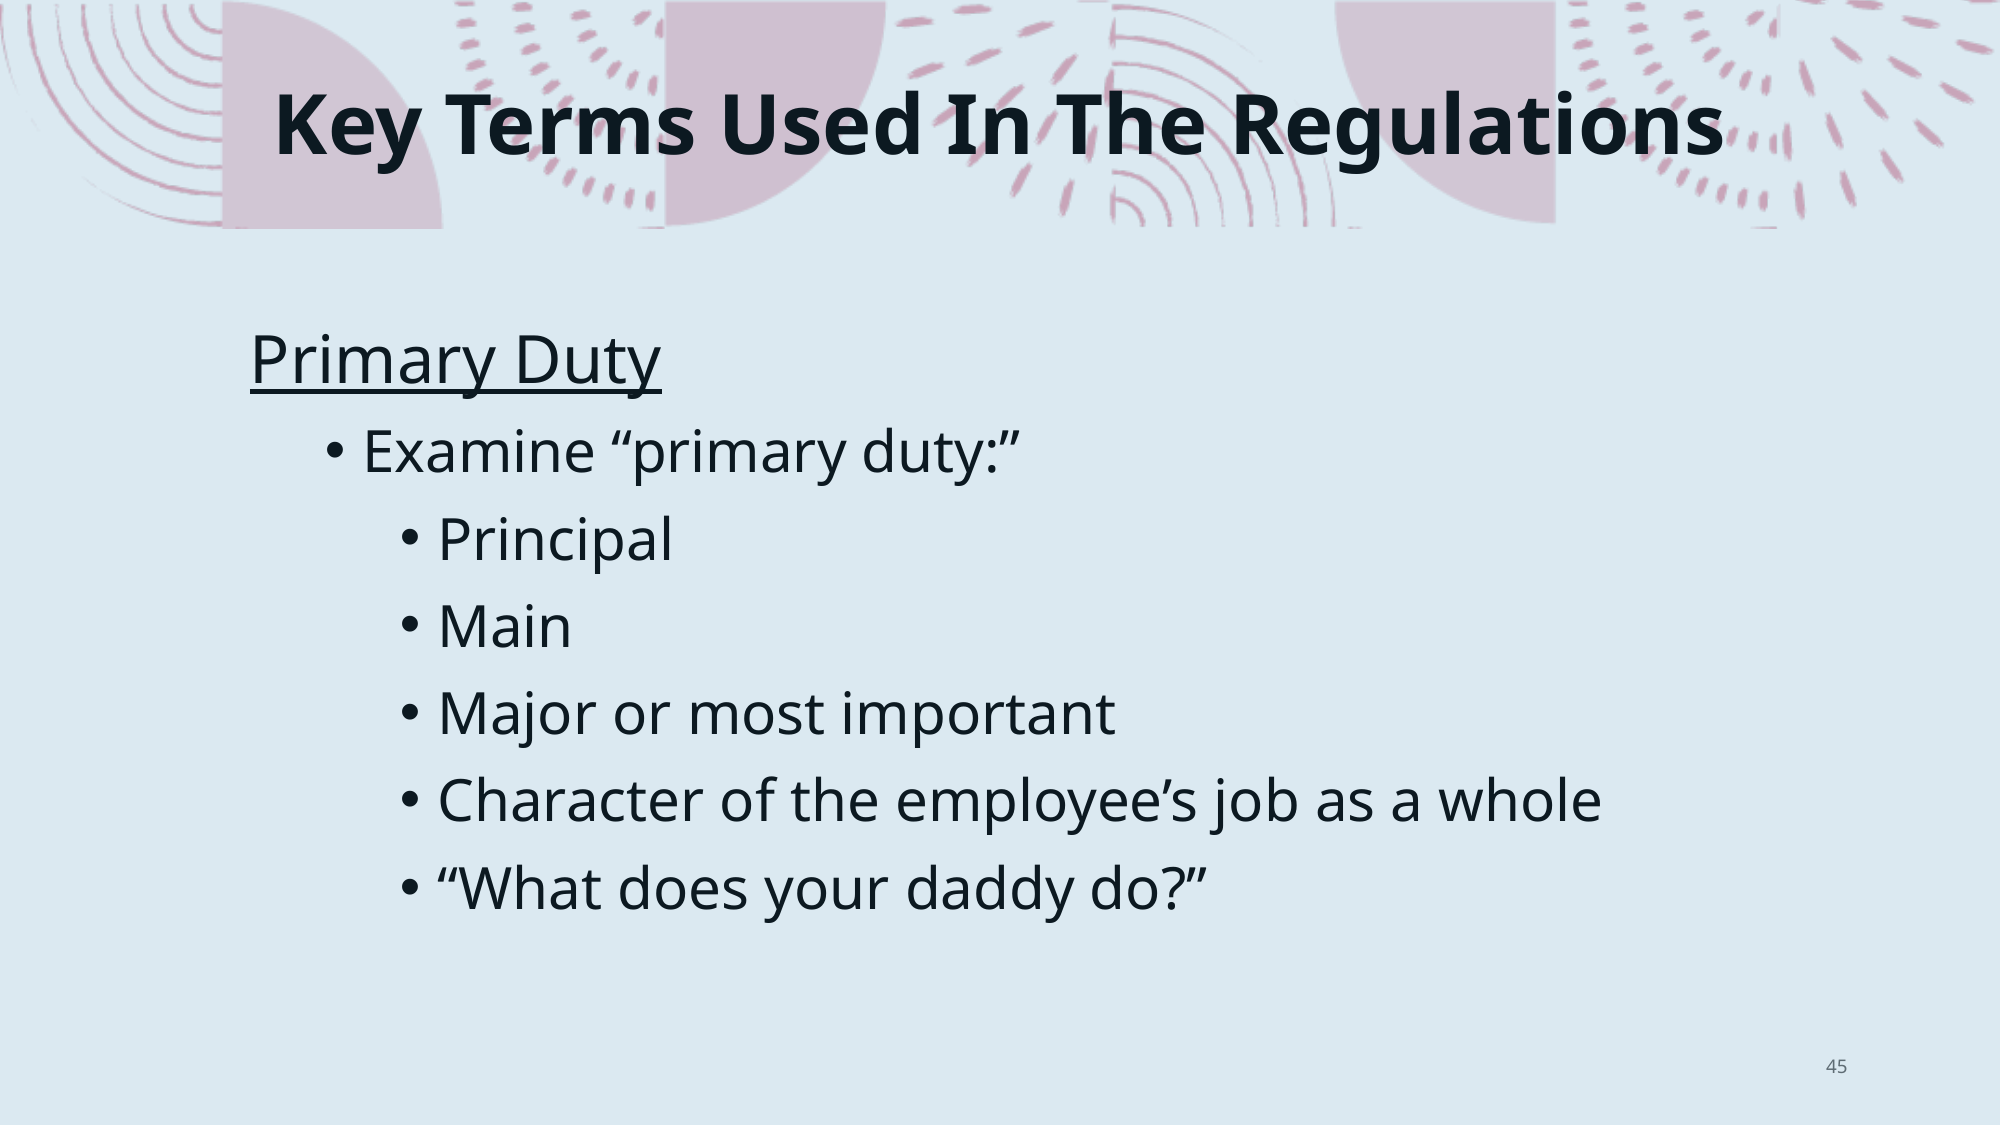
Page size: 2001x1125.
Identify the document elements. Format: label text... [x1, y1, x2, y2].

slide_number 45 [1765, 1037, 1863, 1098]
title Key Terms Used In The Regulations [104, 27, 1896, 216]
list Primary Duty Examine “primary duty:” Principal Main Major or most important Character of the employee’s job as a whole “What does your daddy do?” [234, 301, 1765, 1125]
